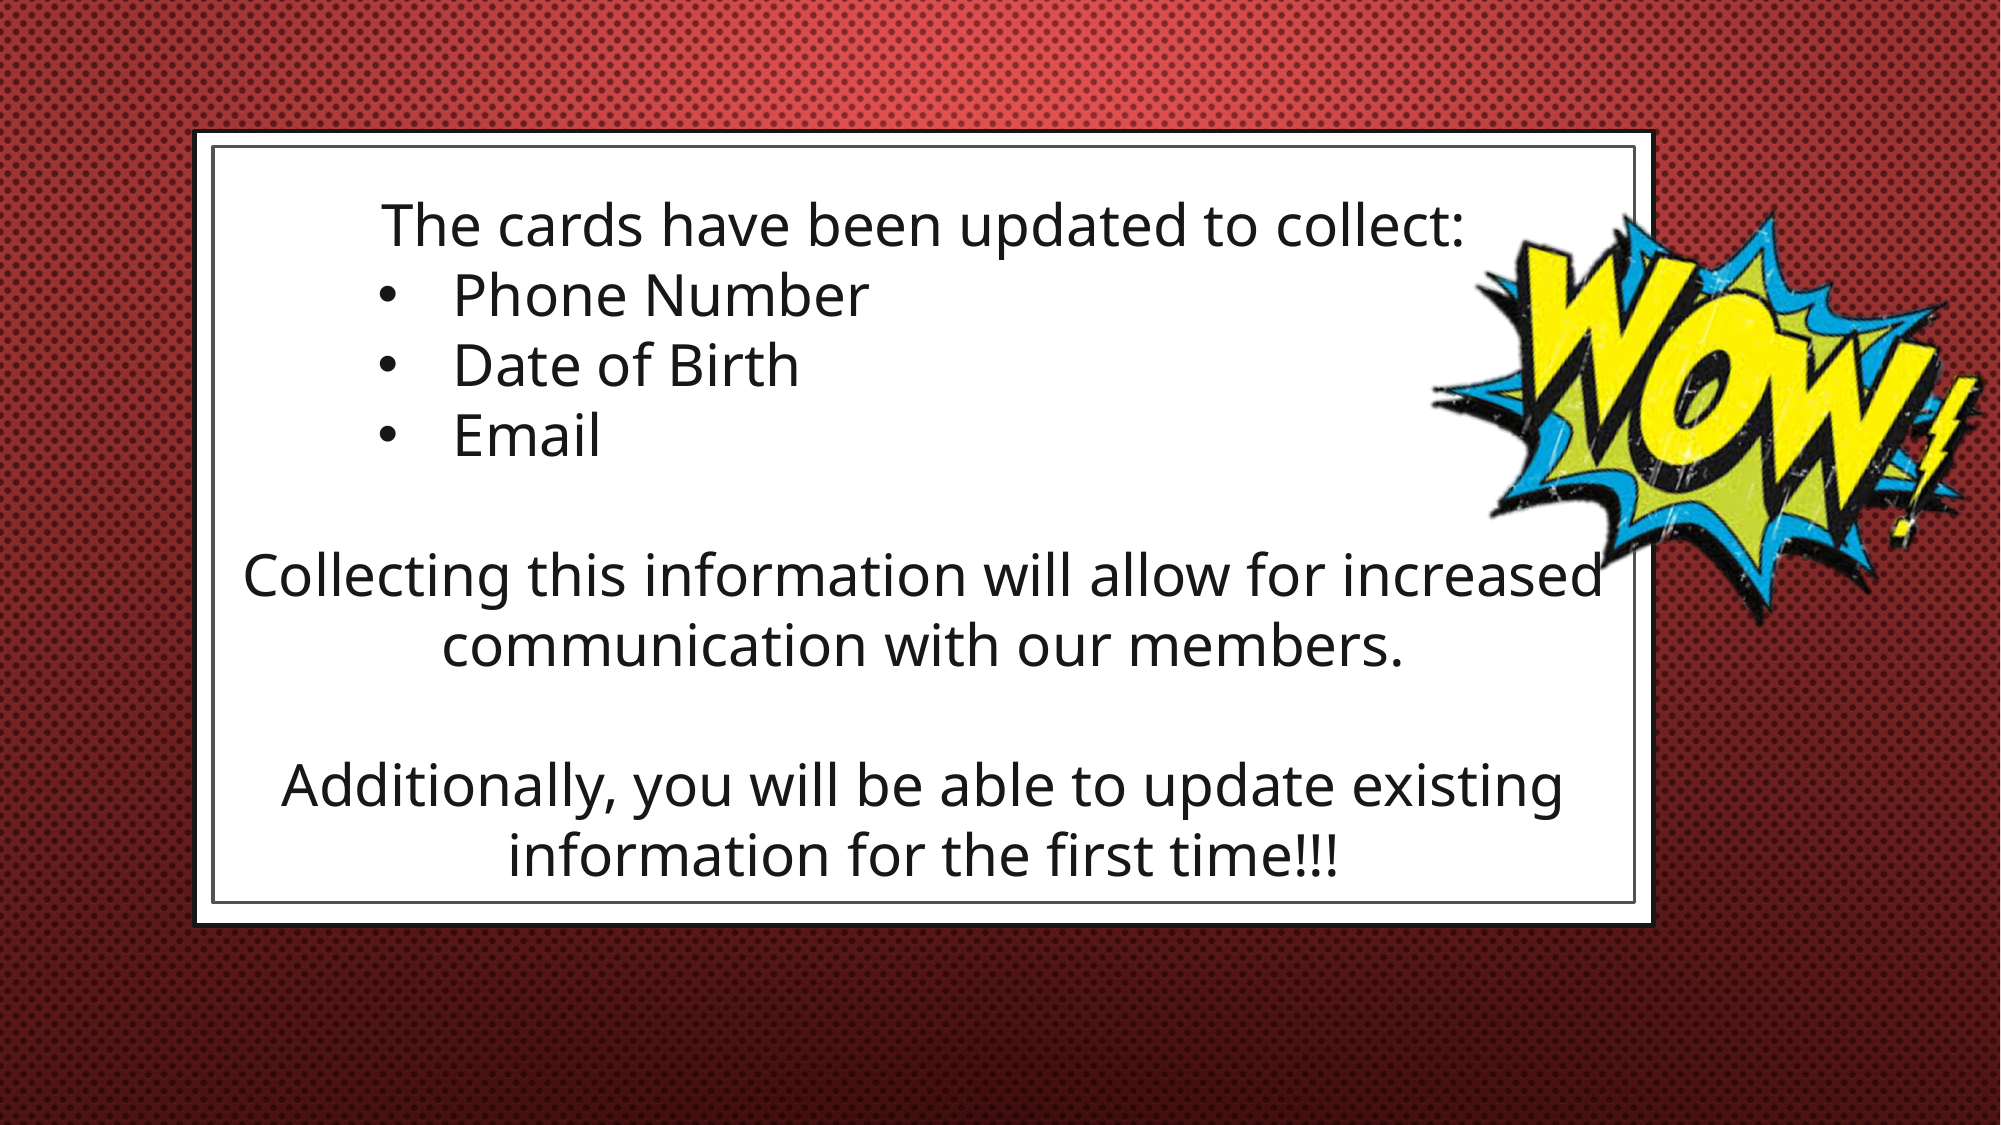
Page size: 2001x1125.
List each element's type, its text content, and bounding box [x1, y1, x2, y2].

text_box The cards have been updated to collect: Phone Number Date of Birth Email Collecting this information will allow for increased communication with our members. Additionally, you will be able to update existing information for the first time!!! [212, 180, 1635, 896]
text_box [193, 129, 1655, 927]
picture [1388, 115, 2000, 688]
text_box [211, 145, 1636, 904]
